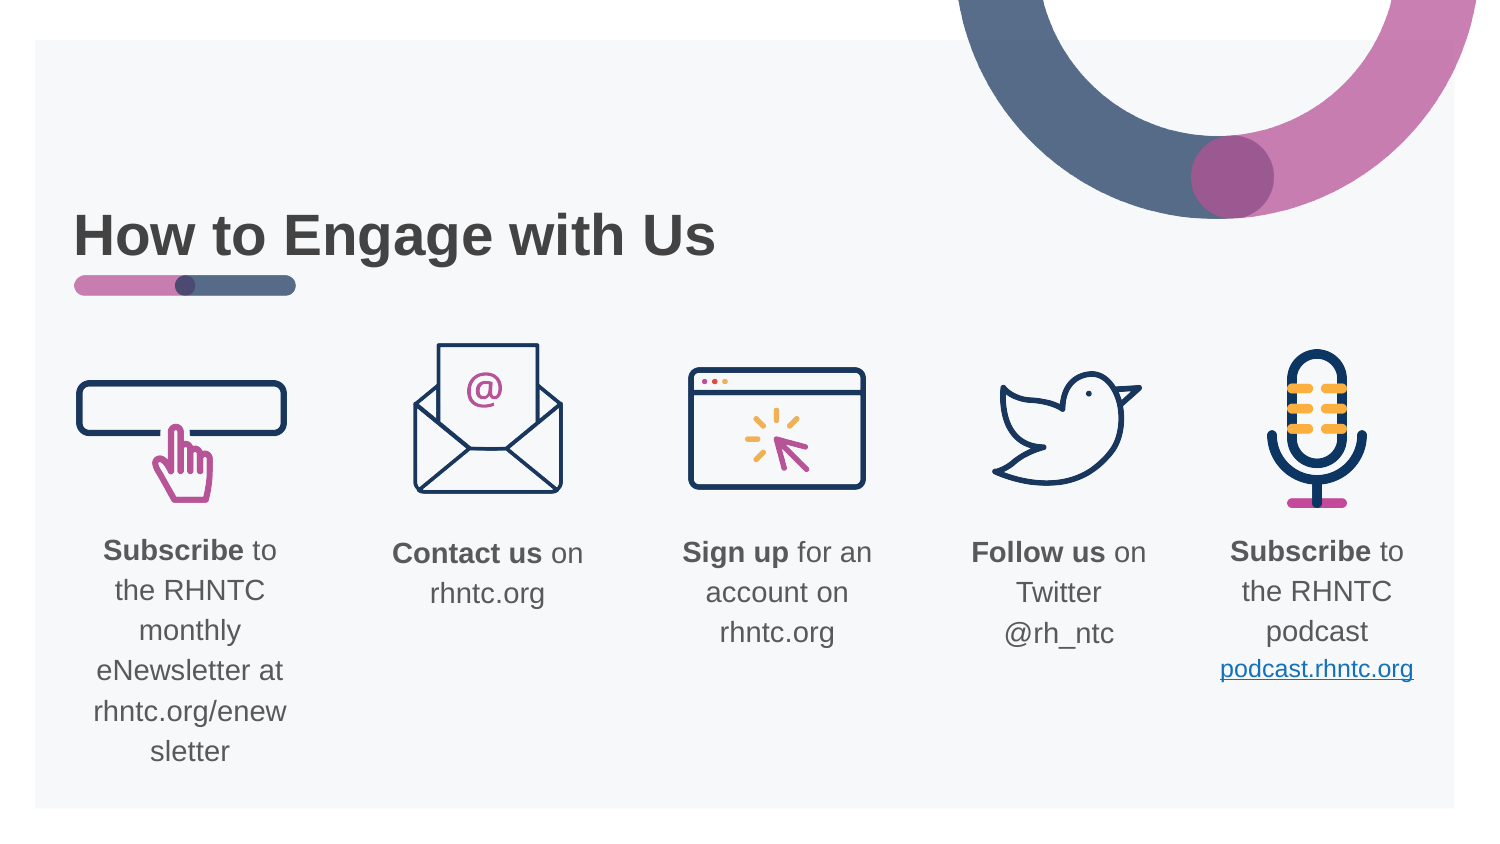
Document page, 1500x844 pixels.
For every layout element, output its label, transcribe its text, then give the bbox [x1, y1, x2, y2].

list Subscribe to the RHNTC monthly eNewsletter at rhntc.org/enewsletter [74, 511, 306, 757]
picture [688, 367, 866, 490]
picture [76, 380, 287, 503]
picture [1267, 349, 1367, 508]
list Sign up for an account on rhntc.org [651, 513, 904, 759]
title How to Engage with Us [58, 182, 1457, 276]
list Subscribe to the RHNTC podcast podcast.rhntc.org [1201, 512, 1433, 758]
picture [413, 343, 563, 494]
picture [992, 371, 1142, 486]
picture [955, 0, 1480, 219]
list Contact us on rhntc.org [361, 514, 614, 760]
picture [74, 276, 296, 296]
list Follow us on Twitter @rh_ntc [943, 513, 1175, 759]
